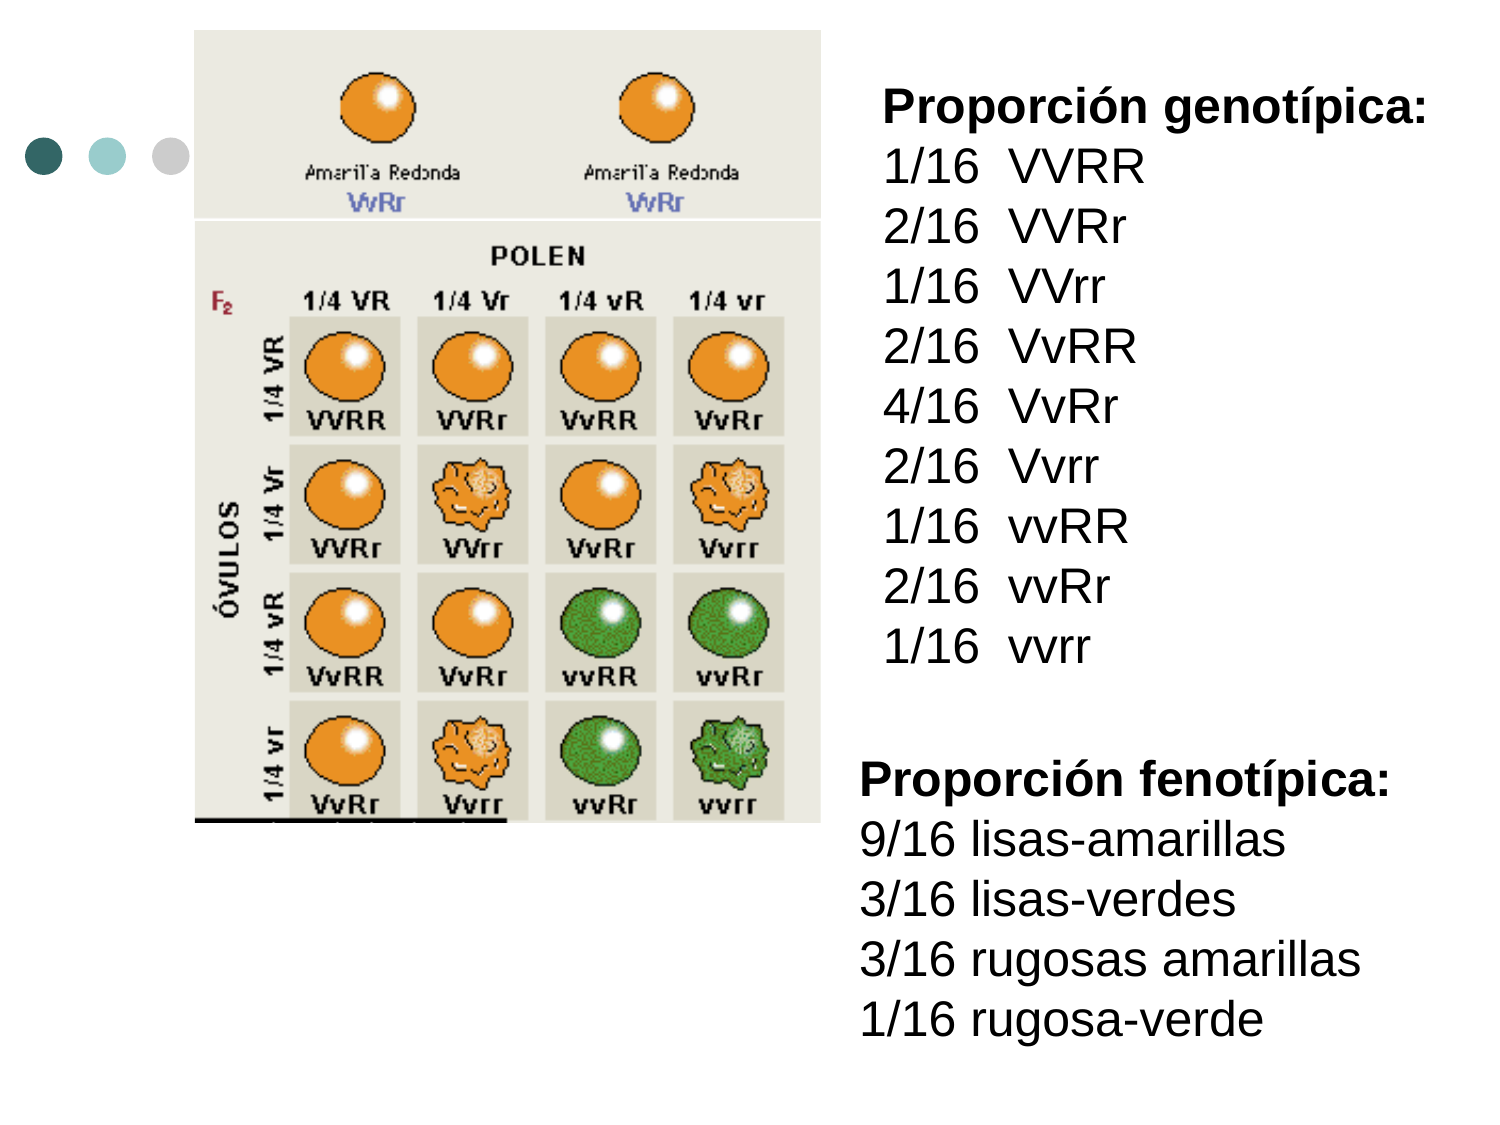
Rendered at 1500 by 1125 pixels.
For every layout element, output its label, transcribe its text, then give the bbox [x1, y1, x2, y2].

text_box Proporción fenotípica: 9/16 lisas-amarillas 3/16 lisas-verdes 3/16 rugosas amarillas 1/16 rugosa-verde [844, 739, 1459, 1055]
text_box Proporción genotípica: 1/16 VVRR 2/16 VVRr 1/16 VVrr 2/16 VvRR 4/16 VvRr 2/16 Vvrr 1/16 vvRR 2/16 vvRr 1/16 vvrr [868, 66, 1445, 682]
picture [194, 30, 822, 823]
